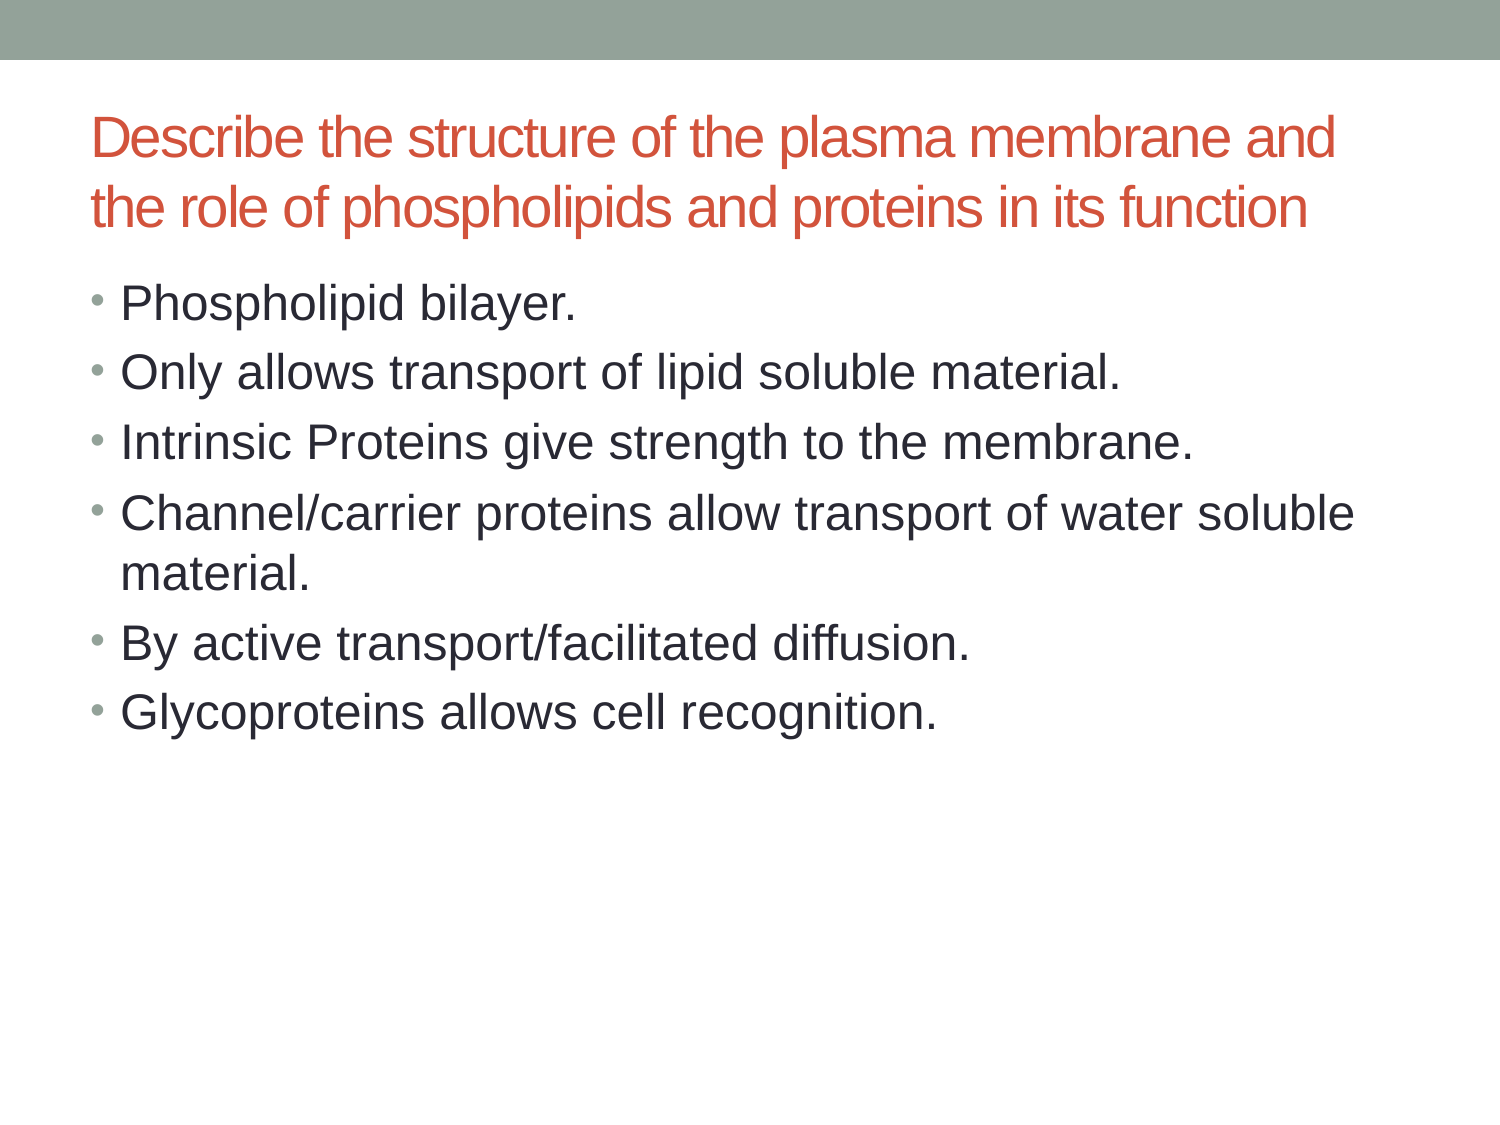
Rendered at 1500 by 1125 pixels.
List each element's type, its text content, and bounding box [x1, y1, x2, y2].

list Phospholipid bilayer. Only allows transport of lipid soluble material. Intrinsic Proteins give strength to the membrane. Channel/carrier proteins allow transport of water soluble material. By active transport/facilitated diffusion. Glycoproteins allows cell recognition. [75, 262, 1425, 1063]
title Describe the structure of the plasma membrane and the role of phospholipids and proteins in its function [75, 87, 1425, 250]
